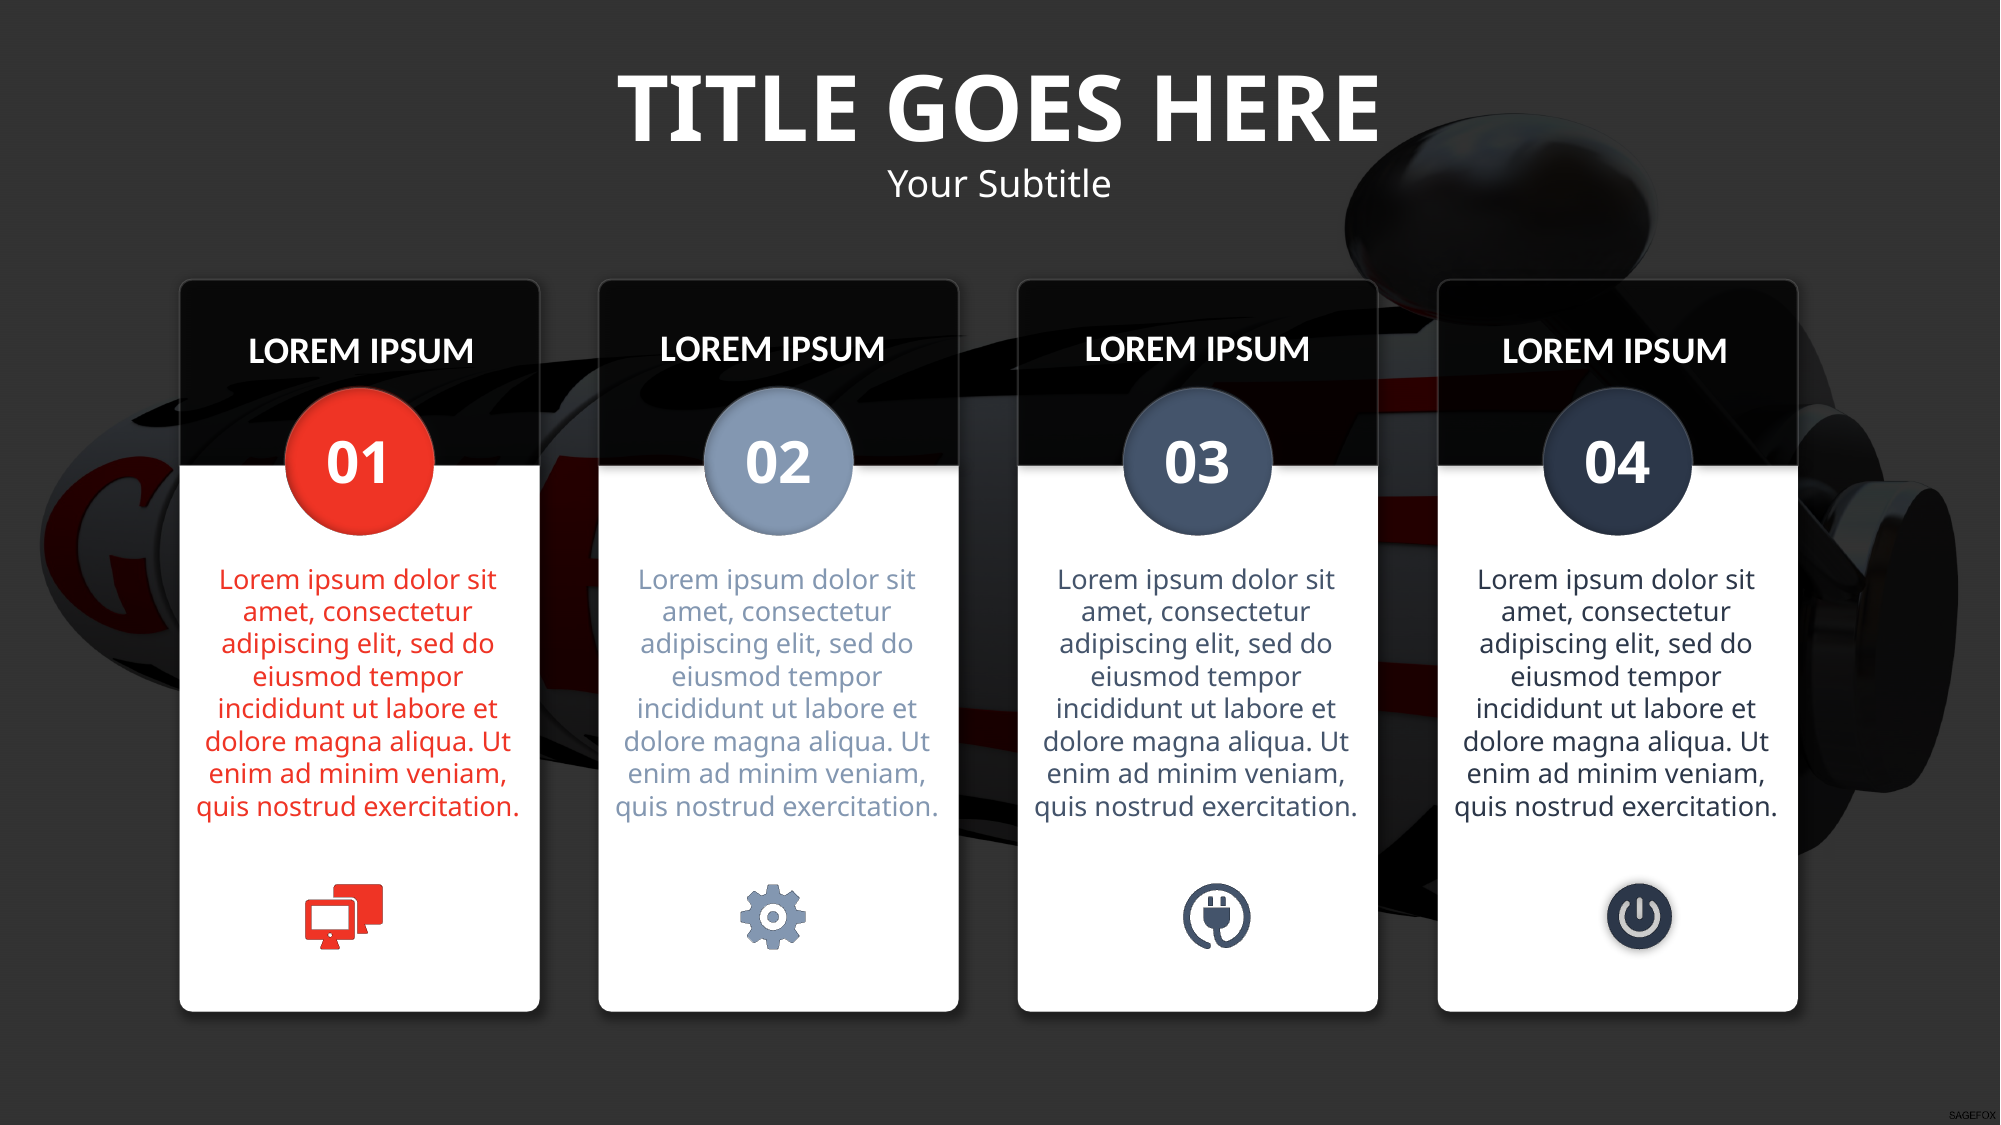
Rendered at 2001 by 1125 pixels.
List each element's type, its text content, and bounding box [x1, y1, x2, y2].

text_box 01 [295, 466, 430, 528]
text_box Lorem ipsum dolor sit amet, consectetur adipiscing elit, sed do eiusmod tempor incididunt ut labore et dolore magna aliqua. Ut enim ad minim veniam, quis nostrud exercitation. [597, 554, 957, 830]
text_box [593, 279, 959, 466]
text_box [305, 884, 383, 949]
text_box 03 [1133, 466, 1269, 528]
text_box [740, 884, 806, 949]
text_box Lorem ipsum dolor sit amet, consectetur adipiscing elit, sed do eiusmod tempor incididunt ut labore et dolore magna aliqua. Ut enim ad minim veniam, quis nostrud exercitation. [1436, 554, 1796, 830]
picture [0, 0, 2001, 1125]
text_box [1183, 883, 1251, 949]
text_box [597, 466, 960, 1013]
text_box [1435, 279, 1798, 466]
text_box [179, 279, 542, 466]
text_box [178, 464, 541, 1013]
text_box Lorem ipsum dolor sit amet, consectetur adipiscing elit, sed do eiusmod tempor incididunt ut labore et dolore magna aliqua. Ut enim ad minim veniam, quis nostrud exercitation. [1016, 554, 1376, 830]
text_box [1607, 883, 1672, 950]
text_box 02 [714, 466, 849, 528]
text_box TITLE GOES HERE Your Subtitle [548, 42, 1452, 212]
text_box [1016, 467, 1379, 1013]
text_box Lorem ipsum dolor sit amet, consectetur adipiscing elit, sed do eiusmod tempor incididunt ut labore et dolore magna aliqua. Ut enim ad minim veniam, quis nostrud exercitation. [178, 554, 538, 830]
text_box [1436, 467, 1799, 1013]
text_box 04 [1553, 466, 1689, 528]
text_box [1017, 279, 1378, 466]
